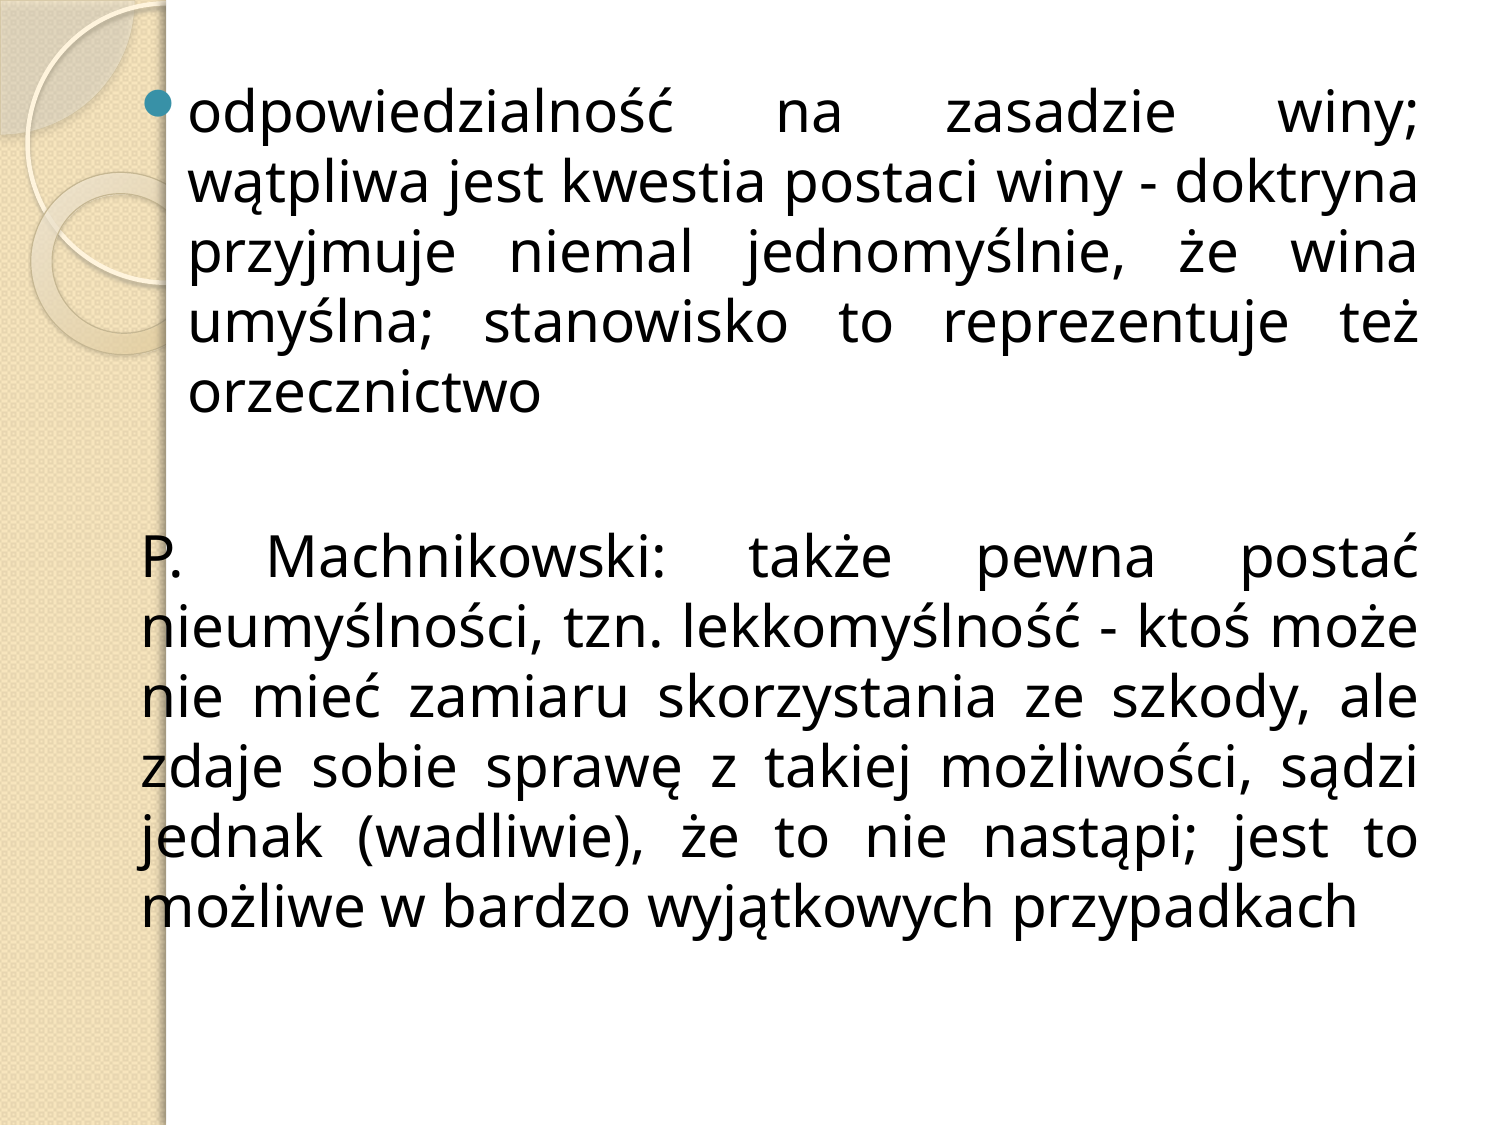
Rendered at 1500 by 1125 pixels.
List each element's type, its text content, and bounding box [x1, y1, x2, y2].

list odpowiedzialność na zasadzie winy; wątpliwa jest kwestia postaci winy - doktryna przyjmuje niemal jednomyślnie, że wina umyślna; stanowisko to reprezentuje też orzecznictwo P. Machnikowski: także pewna postać nieumyślności, tzn. lekkomyślność - ktoś może nie mieć zamiaru skorzystania ze szkody, ale zdaje sobie sprawę z takiej możliwości, sądzi jednak (wadliwie), że to nie nastąpi; jest to możliwe w bardzo wyjątkowych przypadkach [111, 66, 1436, 1048]
